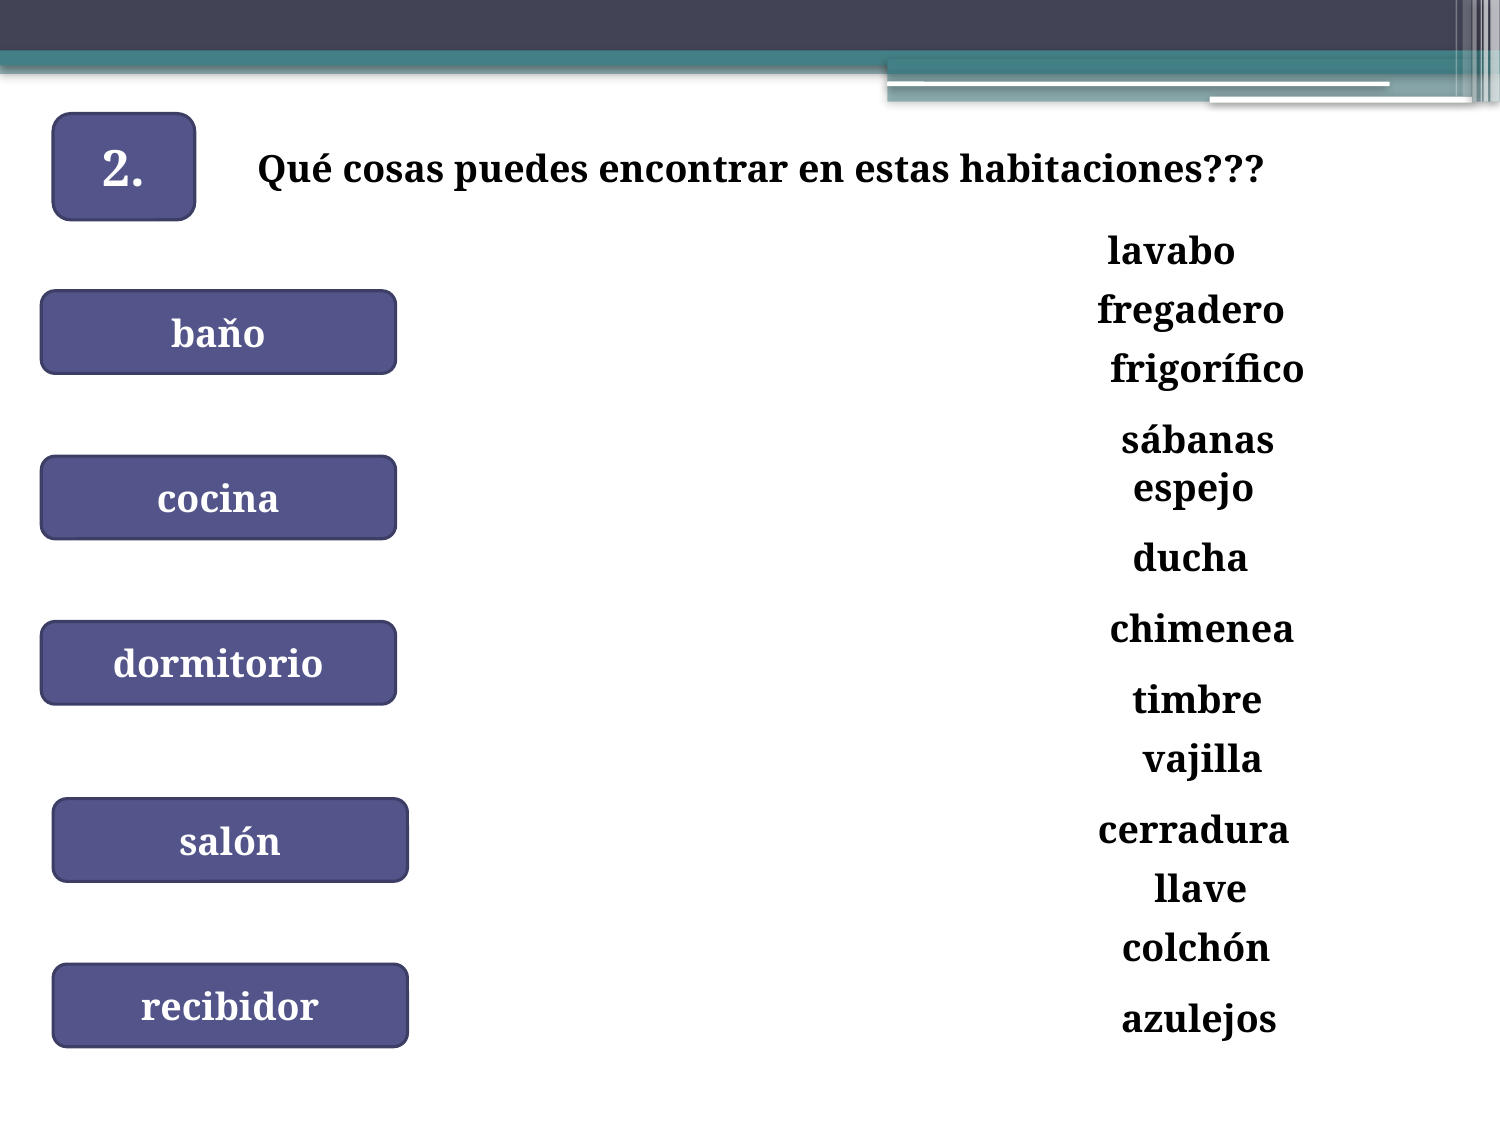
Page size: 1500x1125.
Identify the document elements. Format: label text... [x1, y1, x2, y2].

text_box fregadero [1082, 278, 1301, 339]
text_box baňo [39, 289, 398, 375]
text_box azulejos [1106, 987, 1293, 1048]
text_box vajilla [1127, 727, 1306, 788]
text_box cocina [39, 454, 398, 541]
text_box frigorífico [1095, 338, 1320, 398]
text_box llave [1139, 857, 1263, 916]
text_box lavabo [1092, 219, 1251, 278]
text_box timbre [1117, 668, 1278, 729]
text_box recibidor [51, 962, 410, 1049]
text_box cerradura [1083, 798, 1306, 859]
text_box salón [51, 797, 410, 883]
text_box chimenea [1094, 597, 1311, 658]
text_box Qué cosas puedes encontrar en estas habitaciones??? [242, 137, 1282, 197]
text_box 2. [51, 111, 197, 222]
text_box colchón [1107, 916, 1286, 977]
text_box dormitorio [39, 619, 398, 706]
text_box ducha [1117, 527, 1264, 587]
text_box espejo [1118, 469, 1270, 516]
text_box sábanas [1106, 408, 1290, 469]
